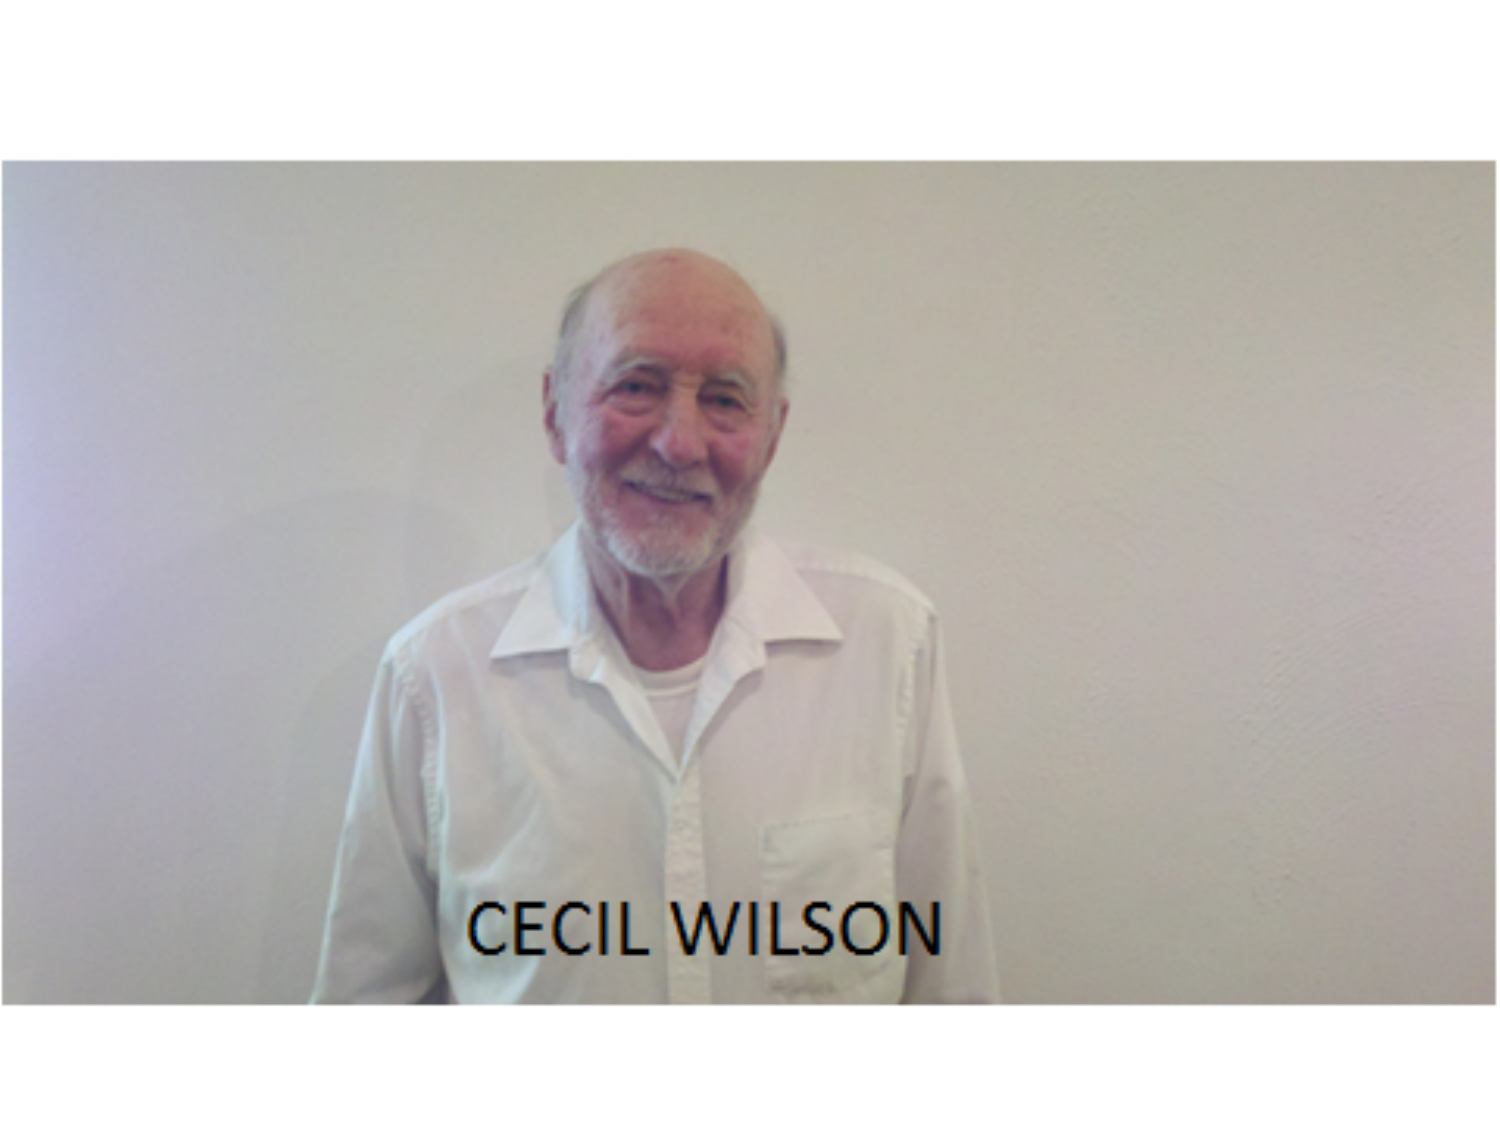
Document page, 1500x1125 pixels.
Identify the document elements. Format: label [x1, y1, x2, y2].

list [0, 0, 1500, 1125]
